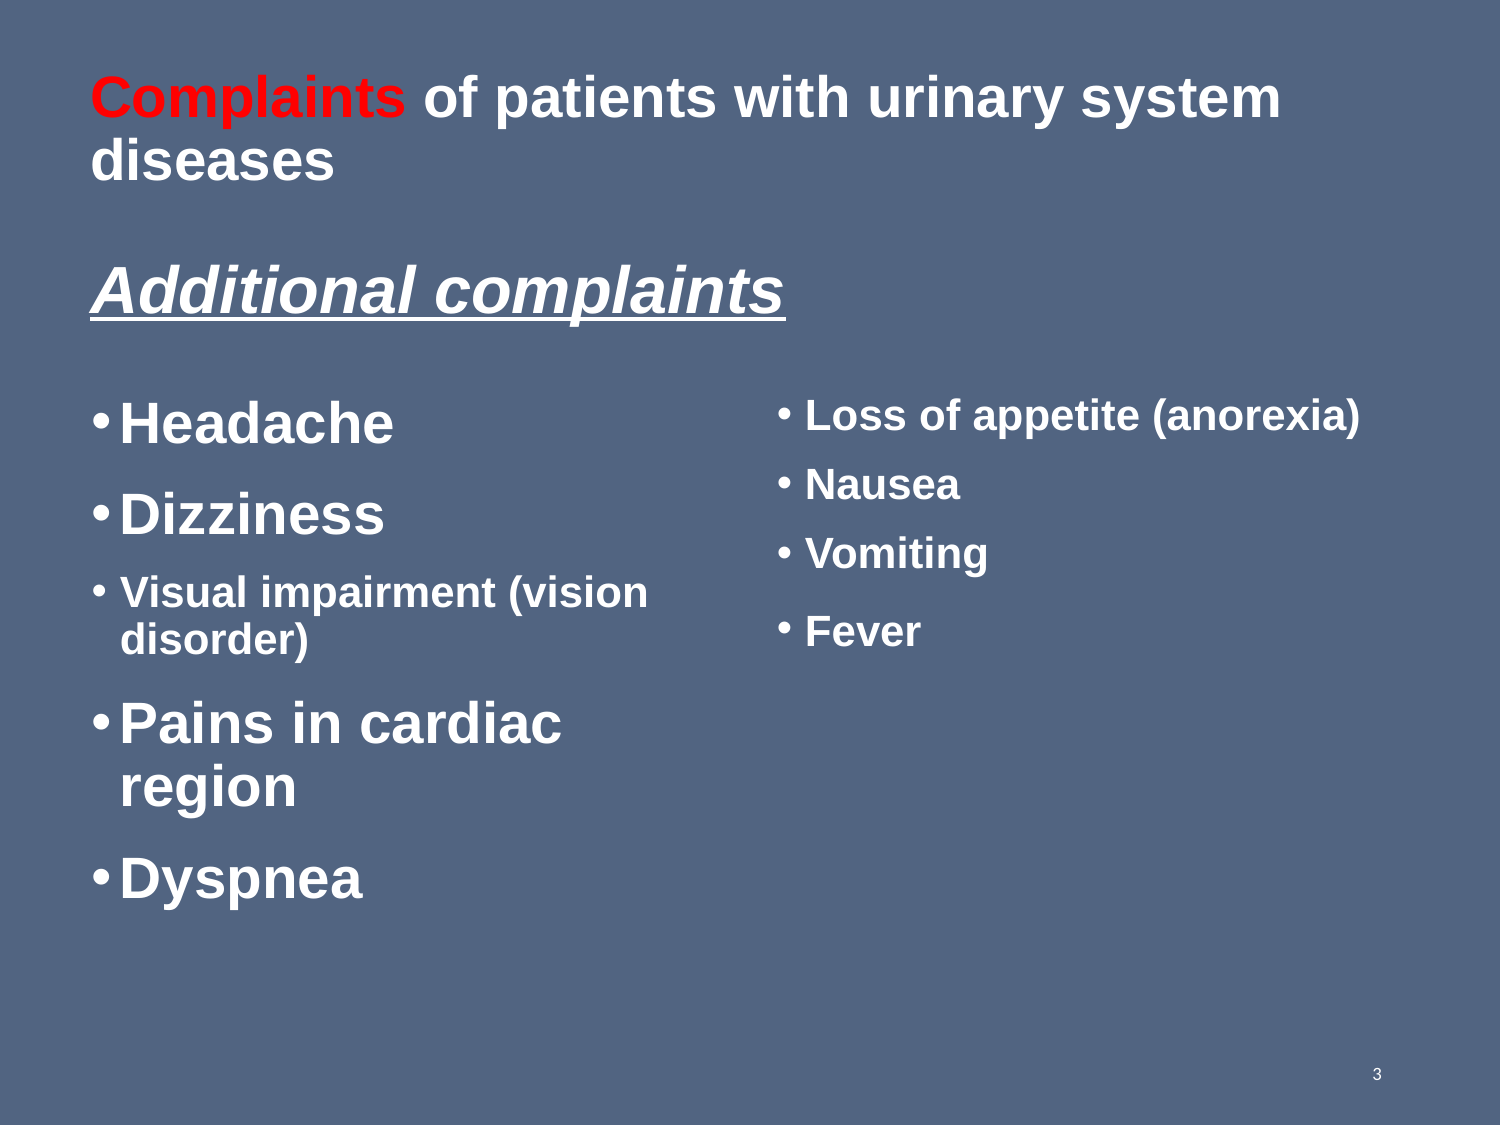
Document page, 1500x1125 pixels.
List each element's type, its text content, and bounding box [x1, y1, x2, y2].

title Complaints of patients with urinary system diseases Additional complaints [75, 45, 1425, 350]
list Loss of appetite (anorexia) Nausea Vomiting Fever [761, 385, 1425, 1005]
list Headache Dizziness Visual impairment (vision disorder) Pains in cardiac region Dyspnea [76, 385, 740, 1005]
slide_number 3 [1059, 1042, 1397, 1103]
